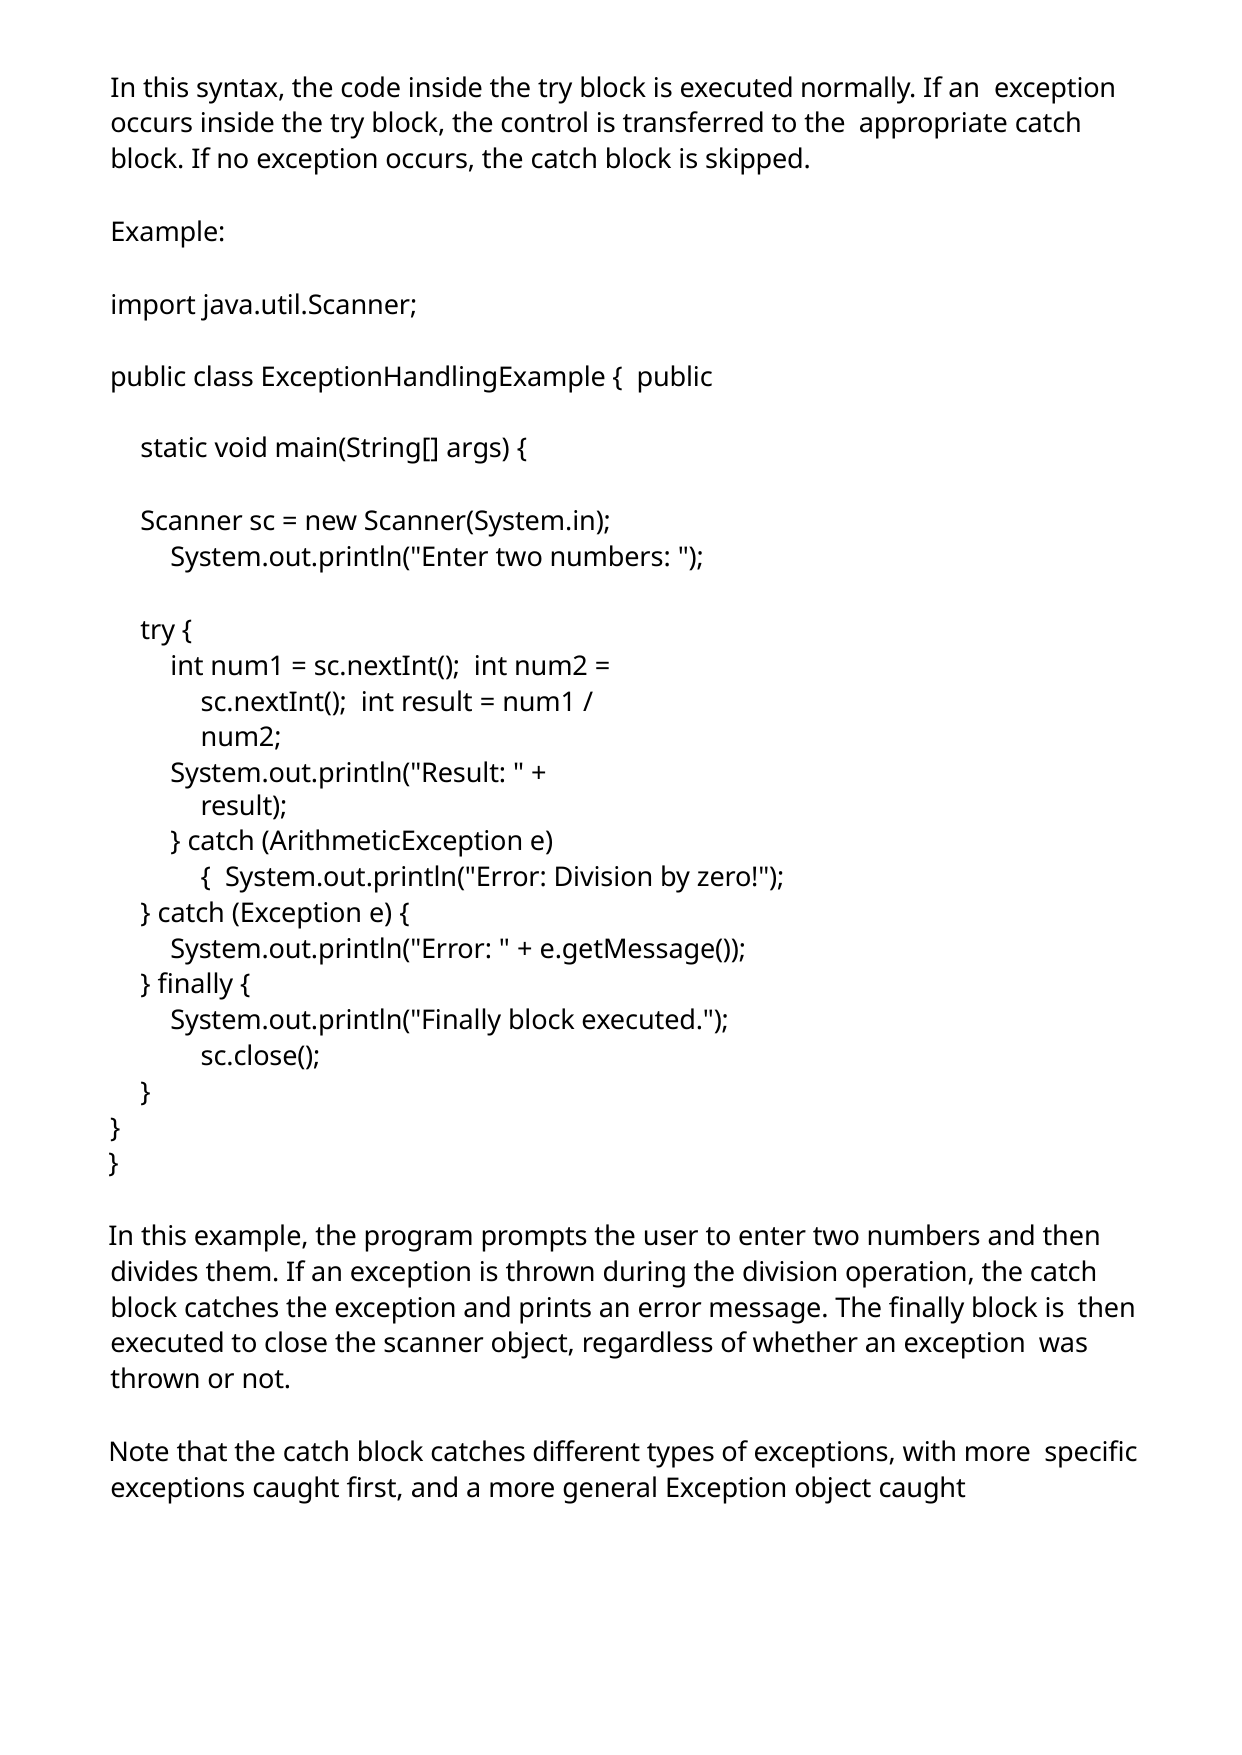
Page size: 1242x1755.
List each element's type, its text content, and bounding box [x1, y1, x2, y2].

text_box In this syntax, the code inside the try block is executed normally. If an exception occurs inside the try block, the control is transferred to the appropriate catch block. If no exception occurs, the catch block is skipped. Example: import java.util.Scanner; public class ExceptionHandlingExample { public static void main(String[] args) { Scanner sc = new Scanner(System.in); System.out.println("Enter two numbers: "); try { int num1 = sc.nextInt(); int num2 = sc.nextInt(); int result = num1 / num2; System.out.println("Result: " + result); } catch (ArithmeticException e) { System.out.println("Error: Division by zero!"); } catch (Exception e) { System.out.println("Error: " + e.getMessage()); } finally { System.out.println("Finally block executed."); sc.close(); } } } In this example, the program prompts the user to enter two numbers and then divides them. If an exception is thrown during the division operation, the catch block catches the exception and prints an error message. The finally block is then executed to close the scanner object, regardless of whether an exception was thrown or not. Note that the catch block catches different types of exceptions, with more specific exceptions caught first, and a more general Exception object caught [108, 64, 1171, 1503]
